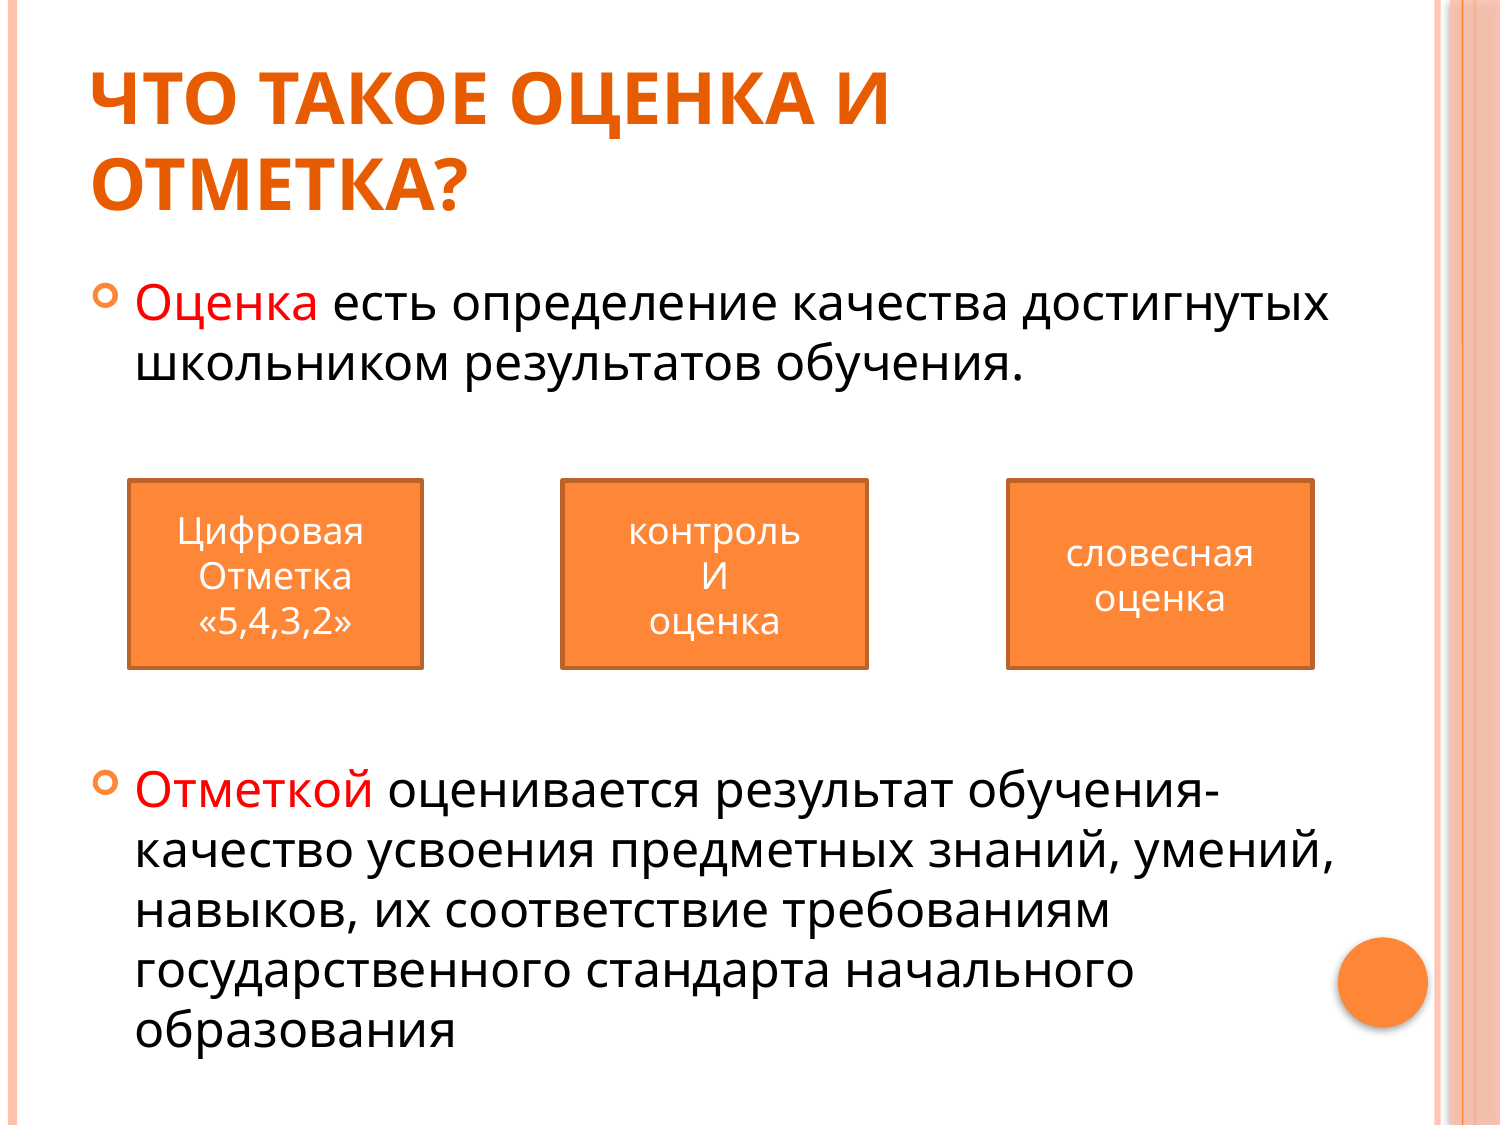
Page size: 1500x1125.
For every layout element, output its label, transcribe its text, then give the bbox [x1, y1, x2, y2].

text_box словесная оценка [1006, 478, 1315, 670]
text_box контроль И оценка [560, 478, 869, 670]
title Что такое оценка и отметка? [75, 45, 1300, 233]
list Оценка есть определение качества достигнутых школьником результатов обучения. Отметкой оценивается результат обучения-качество усвоения предметных знаний, умений, навыков, их соответствие требованиям государственного стандарта начального образования [75, 262, 1360, 1062]
